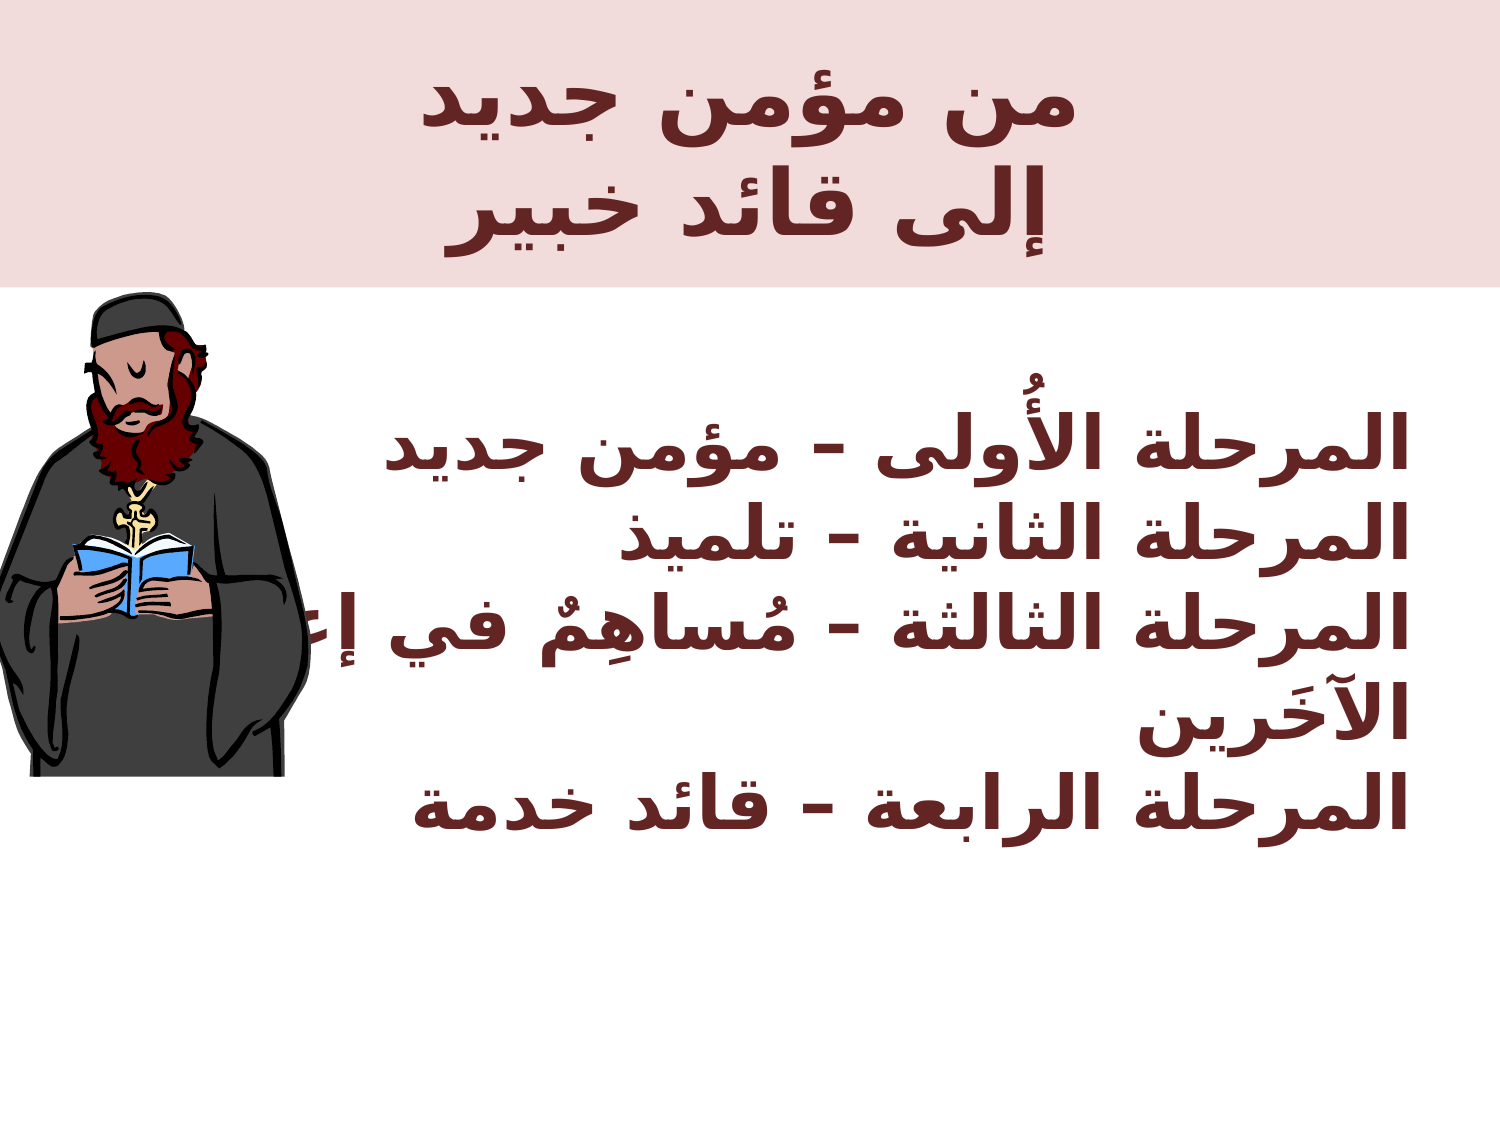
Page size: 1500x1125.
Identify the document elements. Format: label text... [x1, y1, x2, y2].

text_box المرحلة الأُولى – مؤمن جديد المرحلة الثانية – تلميذ المرحلة الثالثة – مُساهِمٌ في إعداد الآخَرين المرحلة الرابعة – قائد خدمة [40, 387, 1428, 853]
picture [0, 291, 313, 777]
title من مؤمن جديد إلى قائد خبير [0, 0, 1500, 288]
